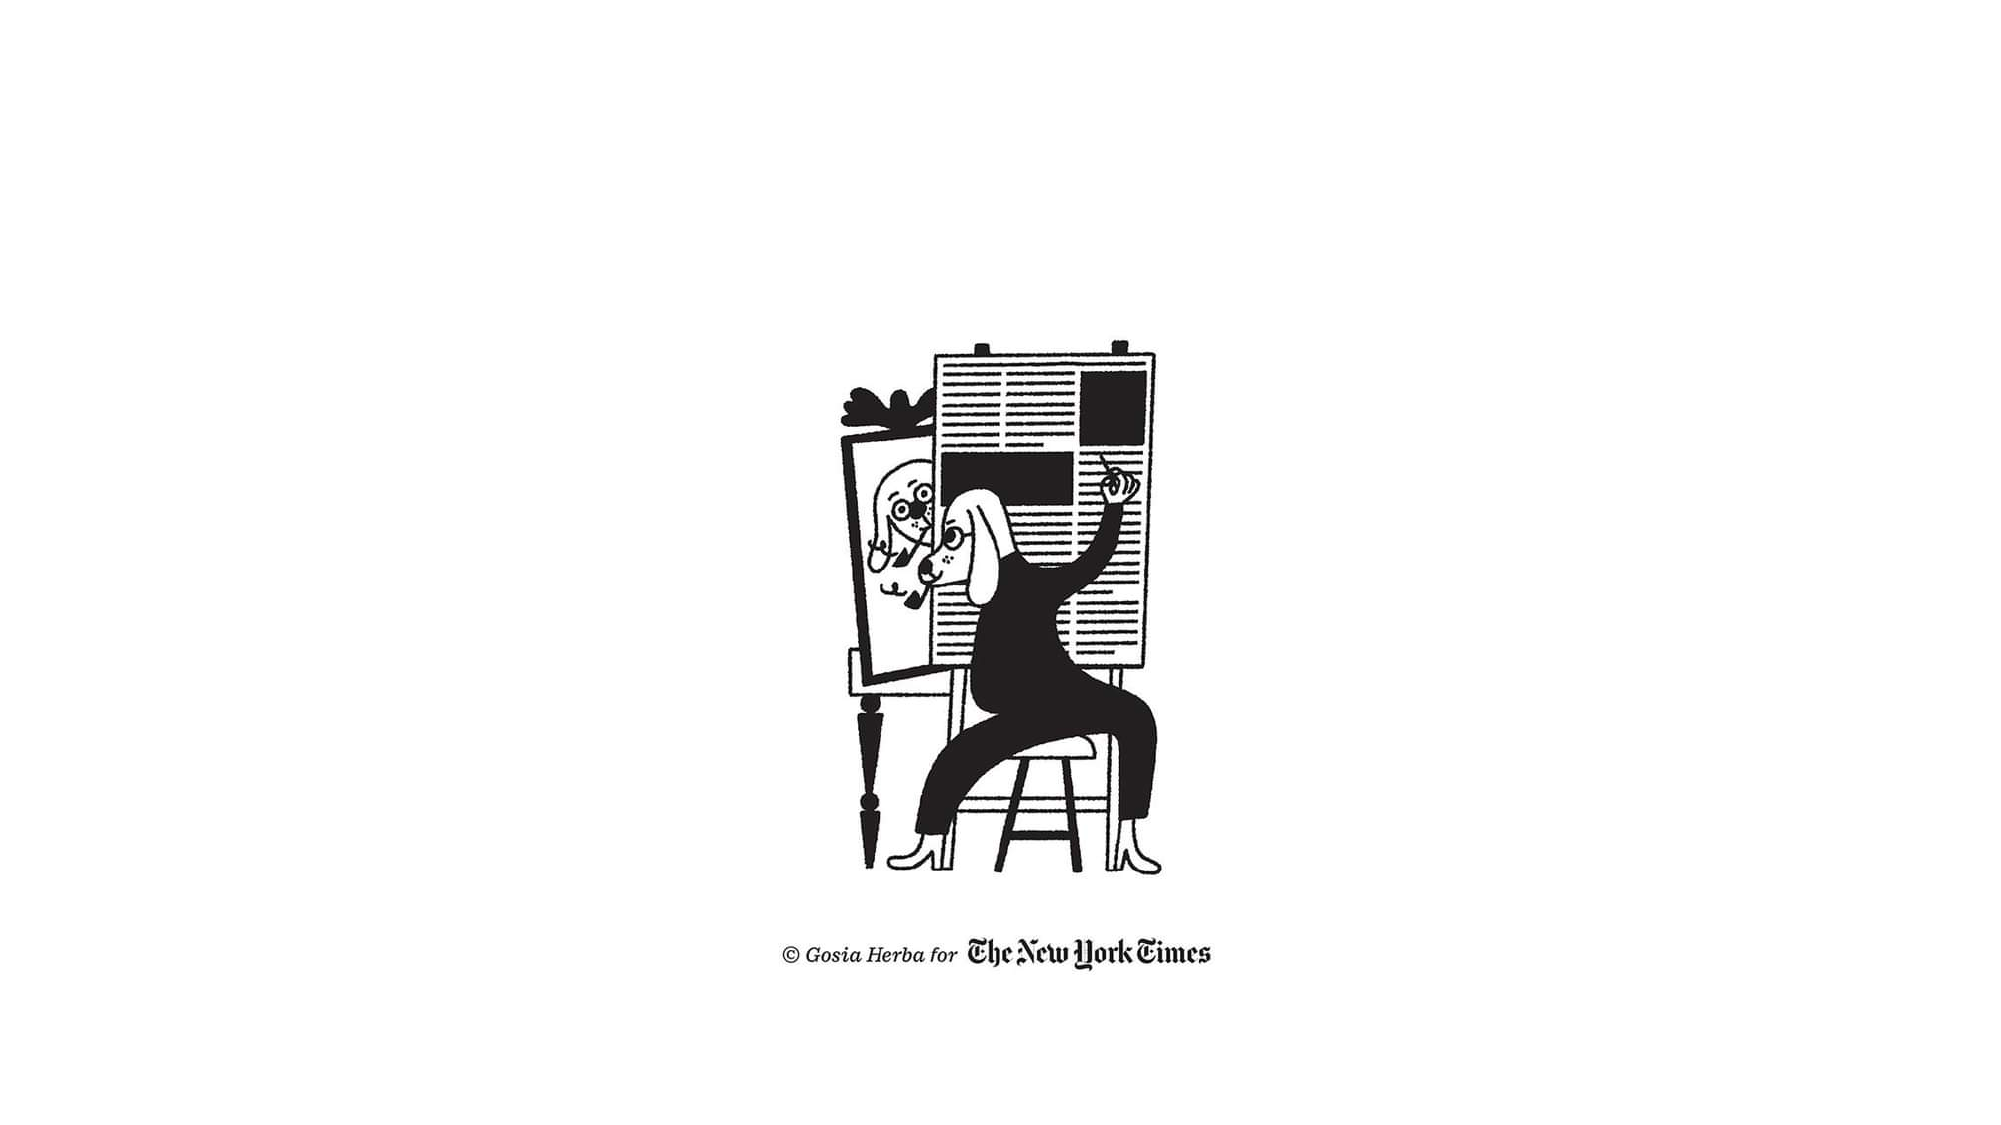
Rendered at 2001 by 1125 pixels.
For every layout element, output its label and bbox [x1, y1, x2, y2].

list [643, 299, 1357, 1014]
